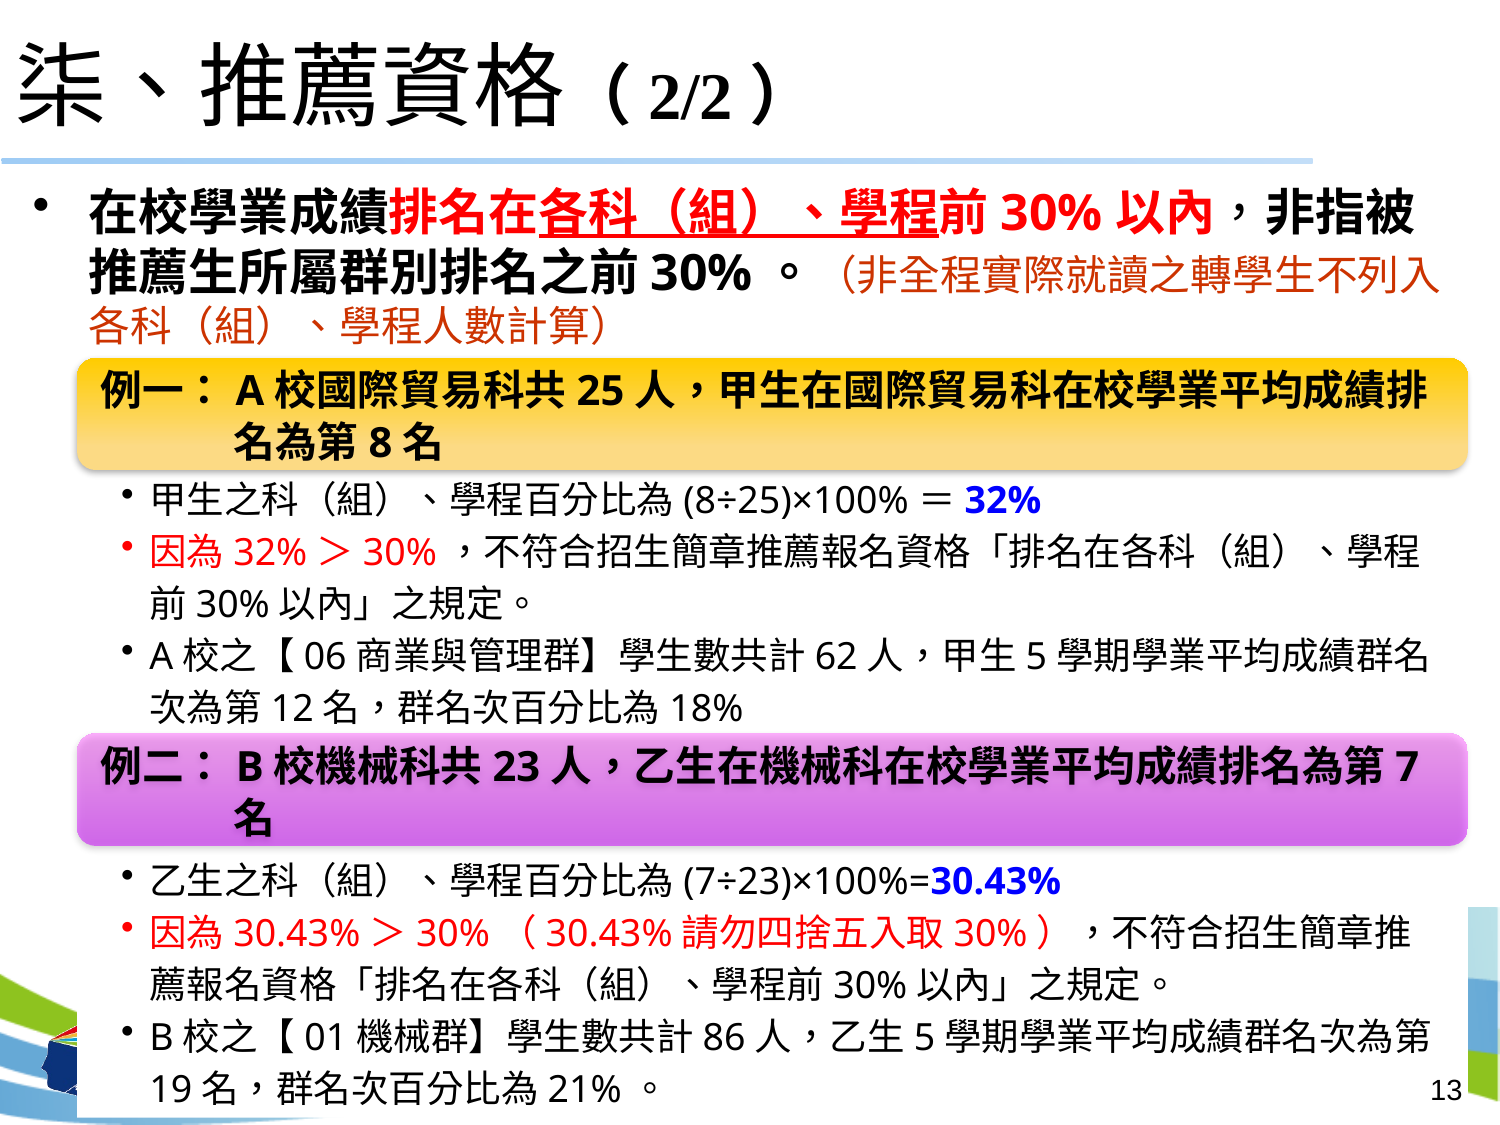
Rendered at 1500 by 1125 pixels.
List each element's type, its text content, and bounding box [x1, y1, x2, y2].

title 柒、推薦資格（2/2） [0, 30, 1350, 135]
slide_number 13 [1471, 1063, 1478, 1125]
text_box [76, 349, 1469, 1118]
picture [0, 907, 1127, 1125]
list 在校學業成績排名在各科（組）、學程前30%以內，非指被推薦生所屬群別排名之前30%。（非全程實際就讀之轉學生不列入各科（組）、學程人數計算） [17, 172, 1471, 374]
picture [1469, 907, 1500, 1125]
